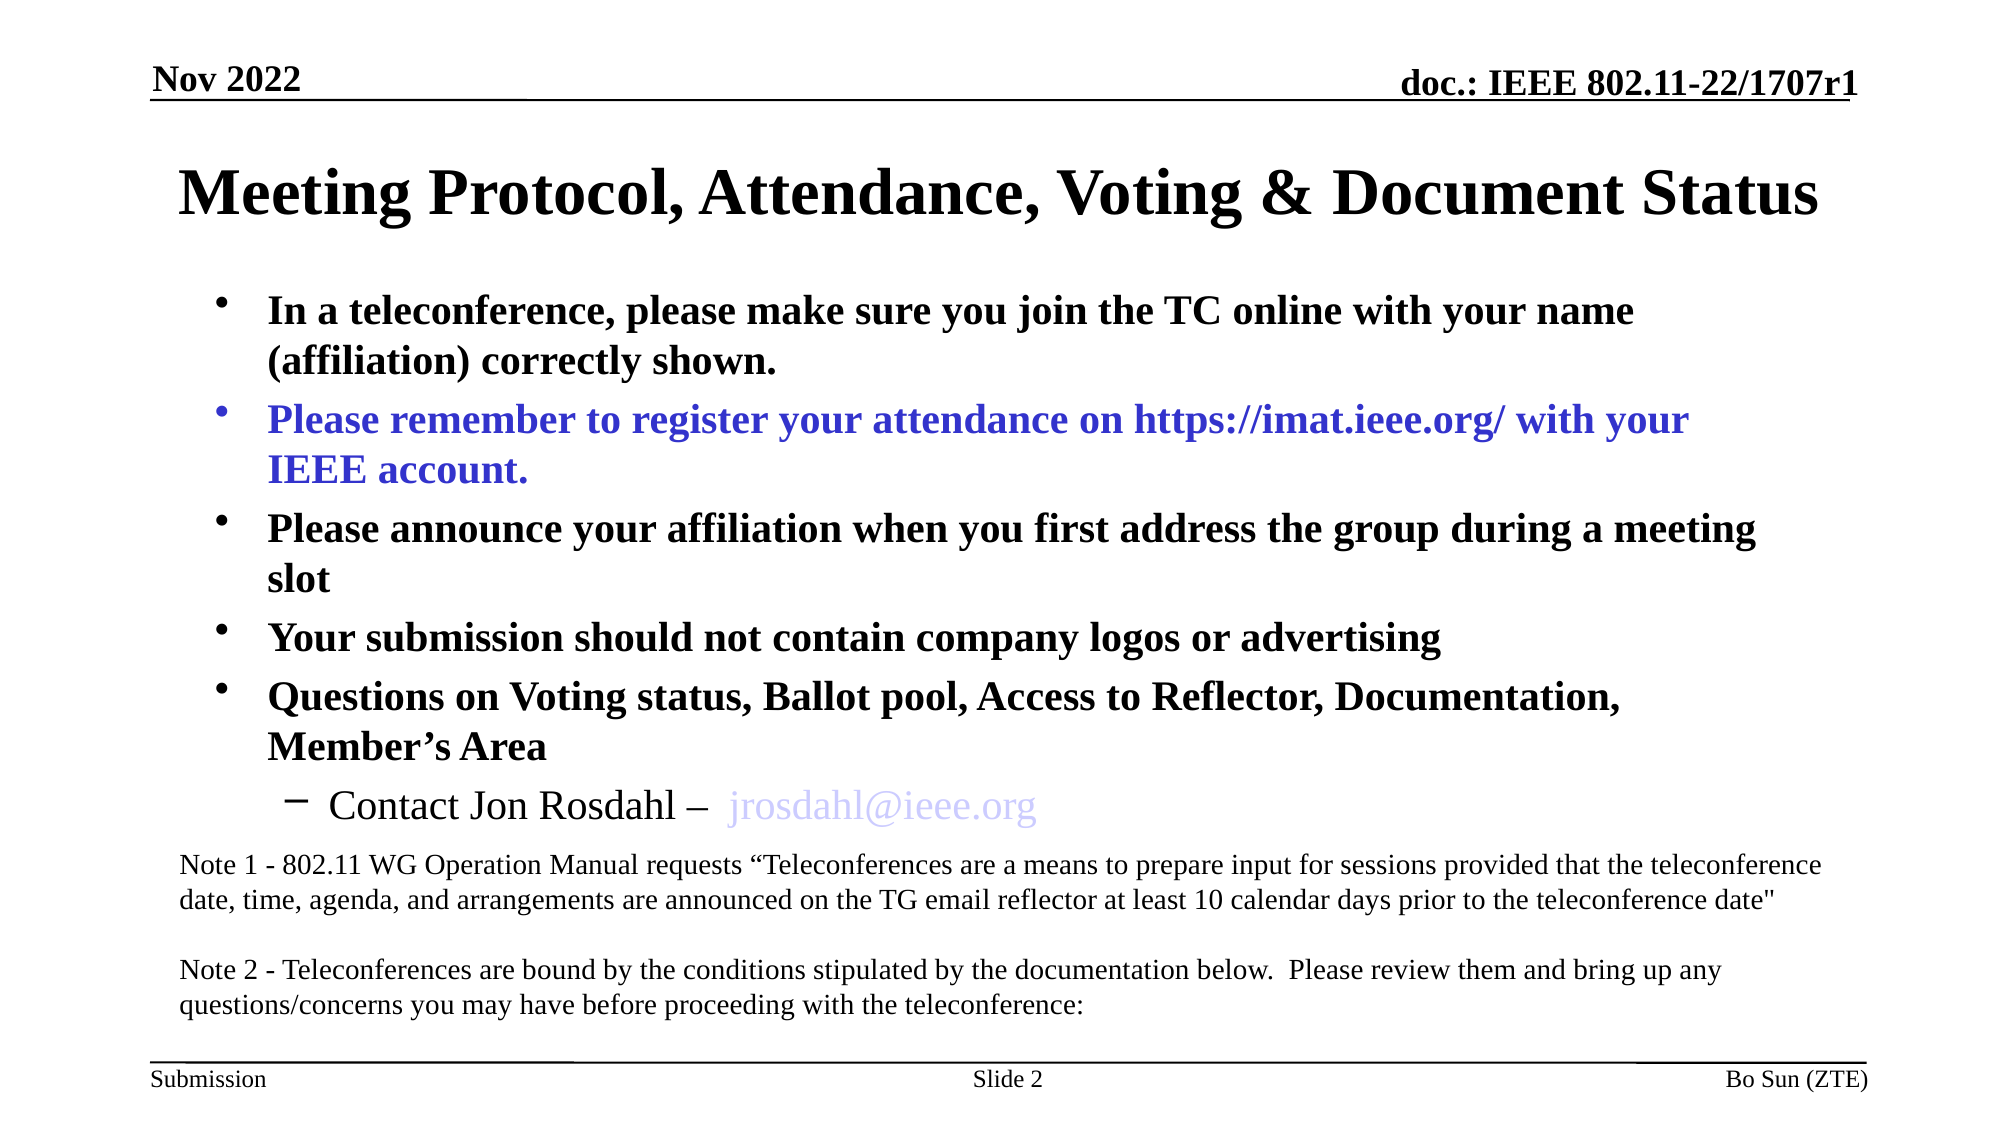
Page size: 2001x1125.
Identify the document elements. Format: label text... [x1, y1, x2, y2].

text_box Note 1 - 802.11 WG Operation Manual requests “Teleconferences are a means to prepare input for sessions provided that the teleconference date, time, agenda, and arrangements are announced on the TG email reflector at least 10 calendar days prior to the teleconference date" Note 2 - Teleconferences are bound by the conditions stipulated by the documentation below. Please review them and bring up any questions/concerns you may have before proceeding with the teleconference: [164, 837, 1852, 1028]
slide_number Slide 2 [949, 1061, 1067, 1123]
footer Bo Sun (ZTE) [1171, 1061, 1869, 1093]
text_box In a teleconference, please make sure you join the TC online with your name (affiliation) correctly shown. Please remember to register your attendance on https://imat.ieee.org/ with your IEEE account. Please announce your affiliation when you first address the group during a meeting slot Your submission should not contain company logos or advertising Questions on Voting status, Ballot pool, Access to Reflector, Documentation, Member’s Area Contact Jon Rosdahl – jrosdahl@ieee.org [200, 274, 1813, 837]
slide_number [152, 54, 563, 100]
title Meeting Protocol, Attendance, Voting & Document Status [149, 99, 1850, 276]
